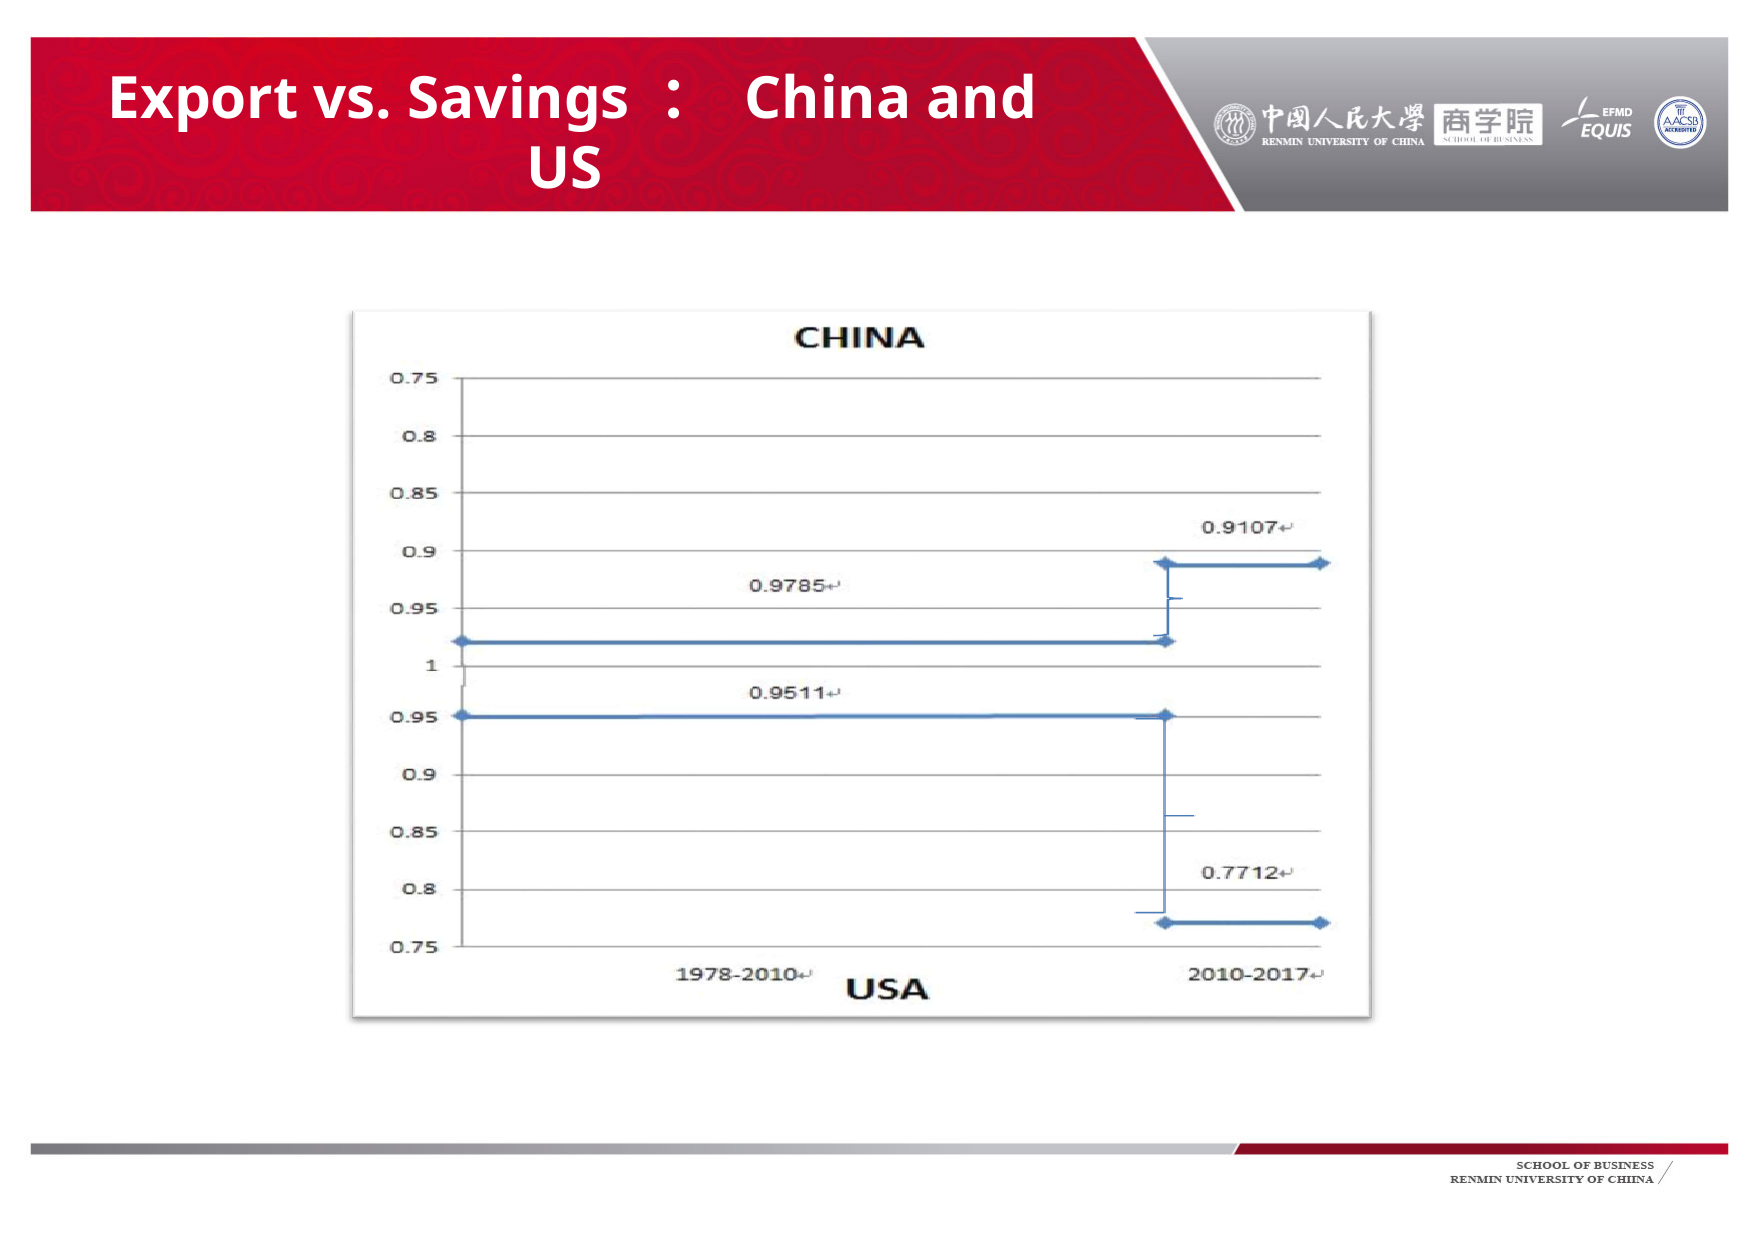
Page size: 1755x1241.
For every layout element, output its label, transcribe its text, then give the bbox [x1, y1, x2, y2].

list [321, 253, 1457, 1038]
picture [0, 0, 1755, 1240]
title Export vs. Savings ： China and US [79, 26, 1065, 234]
